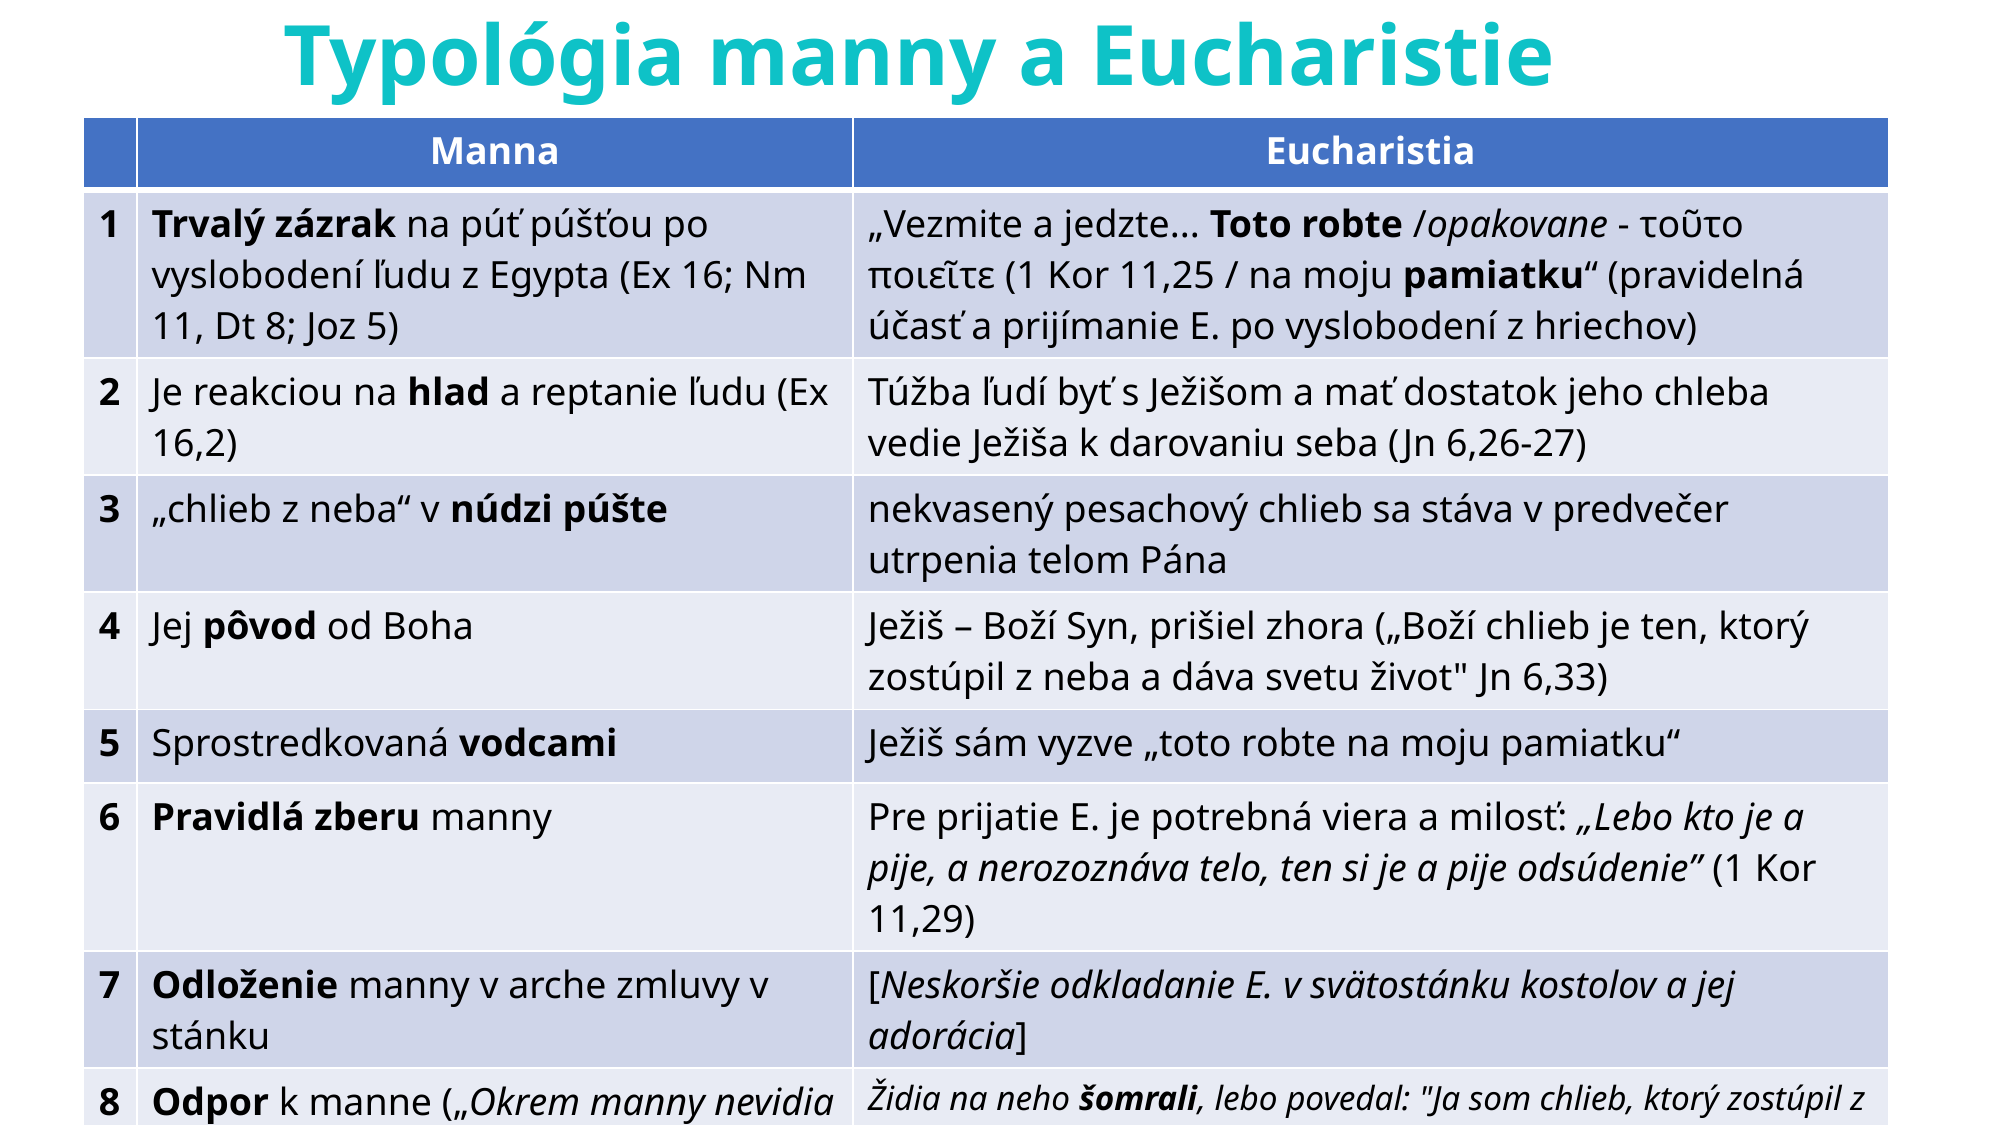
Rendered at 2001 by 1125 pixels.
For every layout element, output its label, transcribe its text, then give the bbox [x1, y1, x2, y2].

table_cell Sprostredkovaná vodcami [138, 710, 852, 782]
table_cell 5 [84, 710, 136, 782]
table_cell nekvasený pesachový chlieb sa stáva v predvečer utrpenia telom Pána [854, 476, 1888, 591]
table_cell Odloženie manny v arche zmluvy v stánku [138, 952, 852, 1067]
table_cell Jej pôvod od Boha [138, 593, 852, 709]
table_cell „Vezmite a jedzte... Toto robte /opakovane - τοῦτο ποιεῖτε (1 Kor 11,25 / na moju pamiatku“ (pravidelná účasť a prijímanie E. po vyslobodení z hriechov) [854, 193, 1888, 357]
table_cell „chlieb z neba“ v núdzi púšte [138, 476, 852, 591]
table_cell Pravidlá zberu manny [138, 784, 852, 950]
table_cell 8 [84, 1069, 136, 1125]
table_header [84, 118, 136, 187]
table_cell Túžba ľudí byť s Ježišom a mať dostatok jeho chleba vedie Ježiša k darovaniu seba (Jn 6,26-27) [854, 359, 1888, 474]
table_header Eucharistia [854, 118, 1888, 187]
table_cell Trvalý zázrak na púť púšťou po vyslobodení ľudu z Egypta (Ex 16; Nm 11, Dt 8; Joz 5) [138, 193, 852, 357]
table_cell Ježiš – Boží Syn, prišiel zhora („Boží chlieb je ten, ktorý zostúpil z neba a dáva svetu život" Jn 6,33) [854, 593, 1888, 709]
table_header Manna [138, 118, 852, 187]
table_cell Ježiš sám vyzve „toto robte na moju pamiatku“ [854, 710, 1888, 782]
table_cell Pre prijatie E. je potrebná viera a milosť: „Lebo kto je a pije, a nerozoznáva telo, ten si je a pije odsúdenie” (1 Kor 11,29) [854, 784, 1888, 950]
table_cell 6 [84, 784, 136, 950]
table_cell [Neskoršie odkladanie E. v svätostánku kostolov a jej adorácia] [854, 952, 1888, 1067]
table_cell 7 [84, 952, 136, 1067]
table_cell 1 [84, 193, 136, 357]
table_cell Židia na neho šomrali, lebo povedal: "Ja som chlieb, ktorý zostúpil z neba“,...a hovorili: "Ako nám tento môže dať jesť svoje telo?“ ... učeníci na to šomrú, a opýtal sa ich: "Toto vás pohoršuje?“ (Jn 6,41.52.61); odpor k E. a Ježišovi samotnému potlačí jedine dôvera a vďačnosť [854, 1069, 1888, 1125]
table_cell Odpor k manne („Okrem manny nevidia naše oči nič!“ Nm 11,6) [138, 1069, 852, 1125]
table_cell 3 [84, 476, 136, 591]
table_cell 2 [84, 359, 136, 474]
title Typológia manny a Eucharistie [137, 6, 1717, 112]
table_cell Je reakciou na hlad a reptanie ľudu (Ex 16,2) [138, 359, 852, 474]
table_cell 4 [84, 593, 136, 709]
